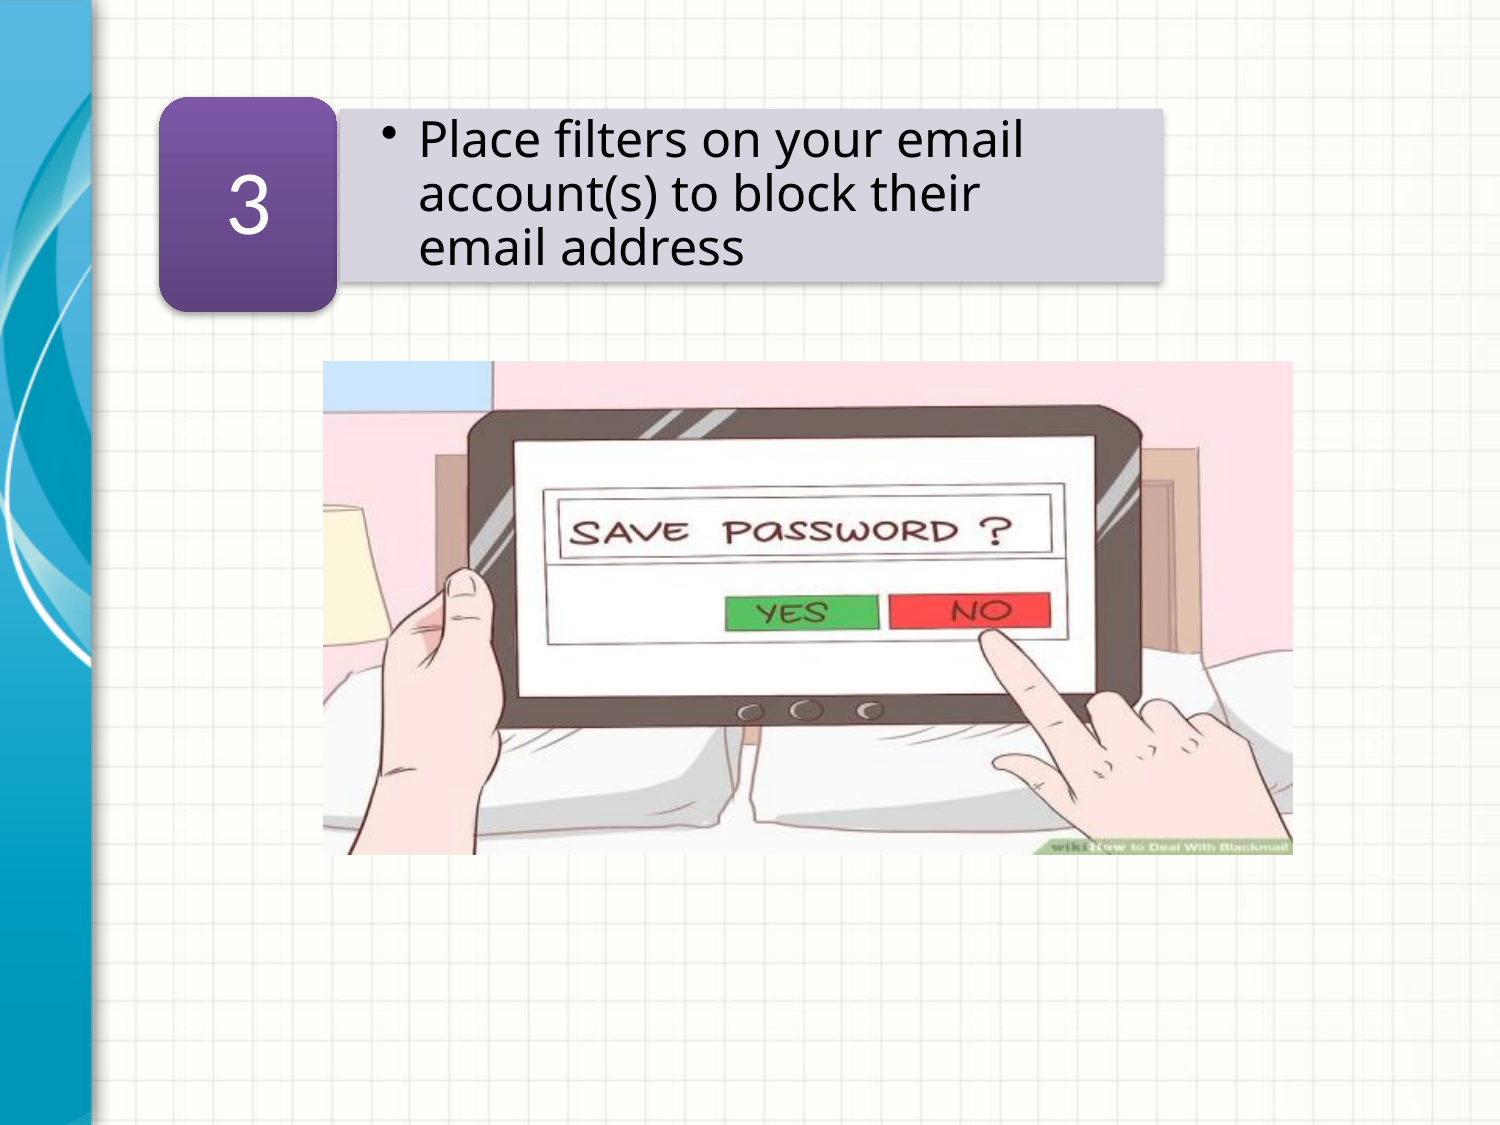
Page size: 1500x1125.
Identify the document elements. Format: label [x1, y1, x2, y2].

text_box [339, 109, 1163, 282]
text_box [159, 97, 338, 313]
picture [0, 0, 1500, 1125]
